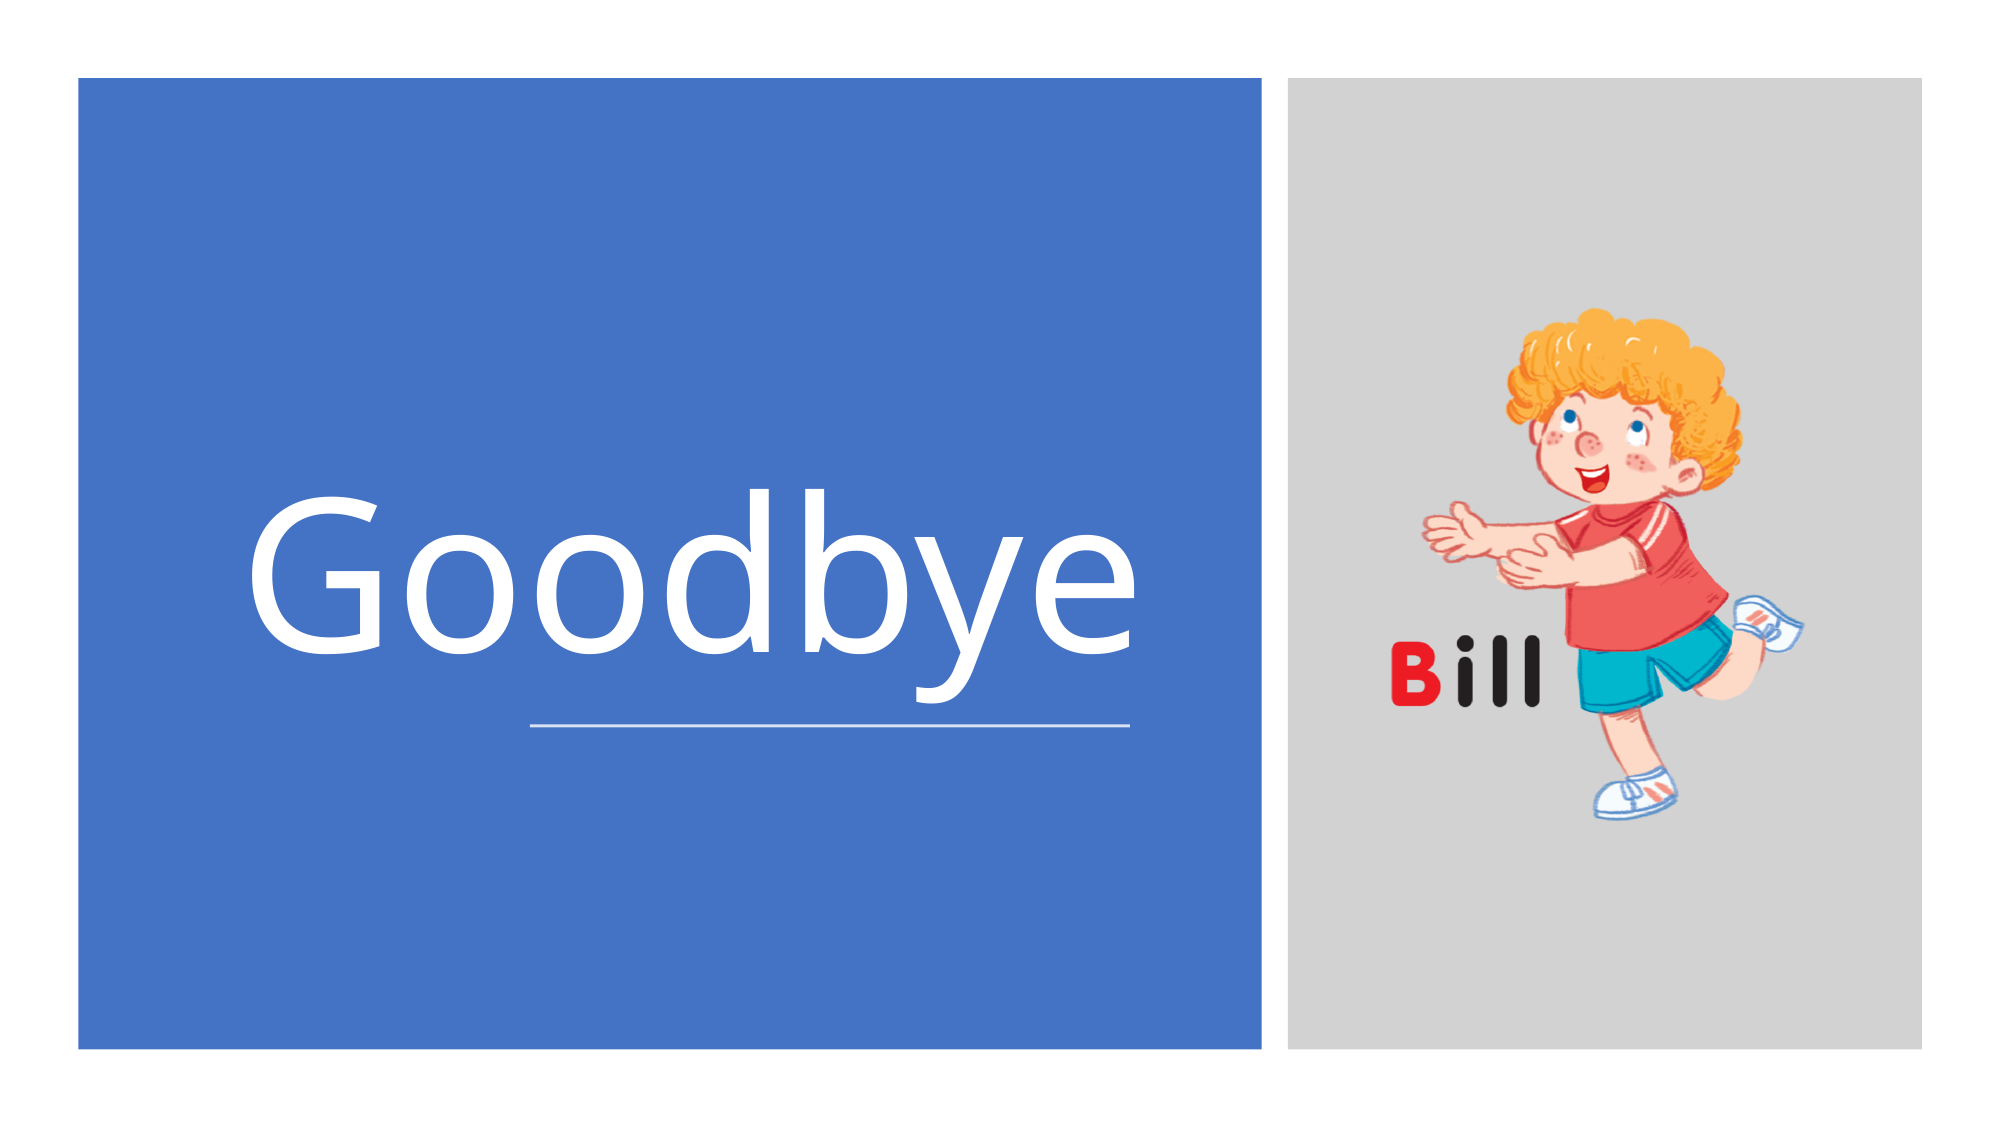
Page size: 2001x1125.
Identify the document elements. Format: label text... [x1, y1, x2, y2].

text_box [1287, 77, 1923, 1050]
text_box [78, 78, 1262, 1050]
picture [1379, 294, 1817, 833]
title Goodbye [183, 208, 1161, 707]
